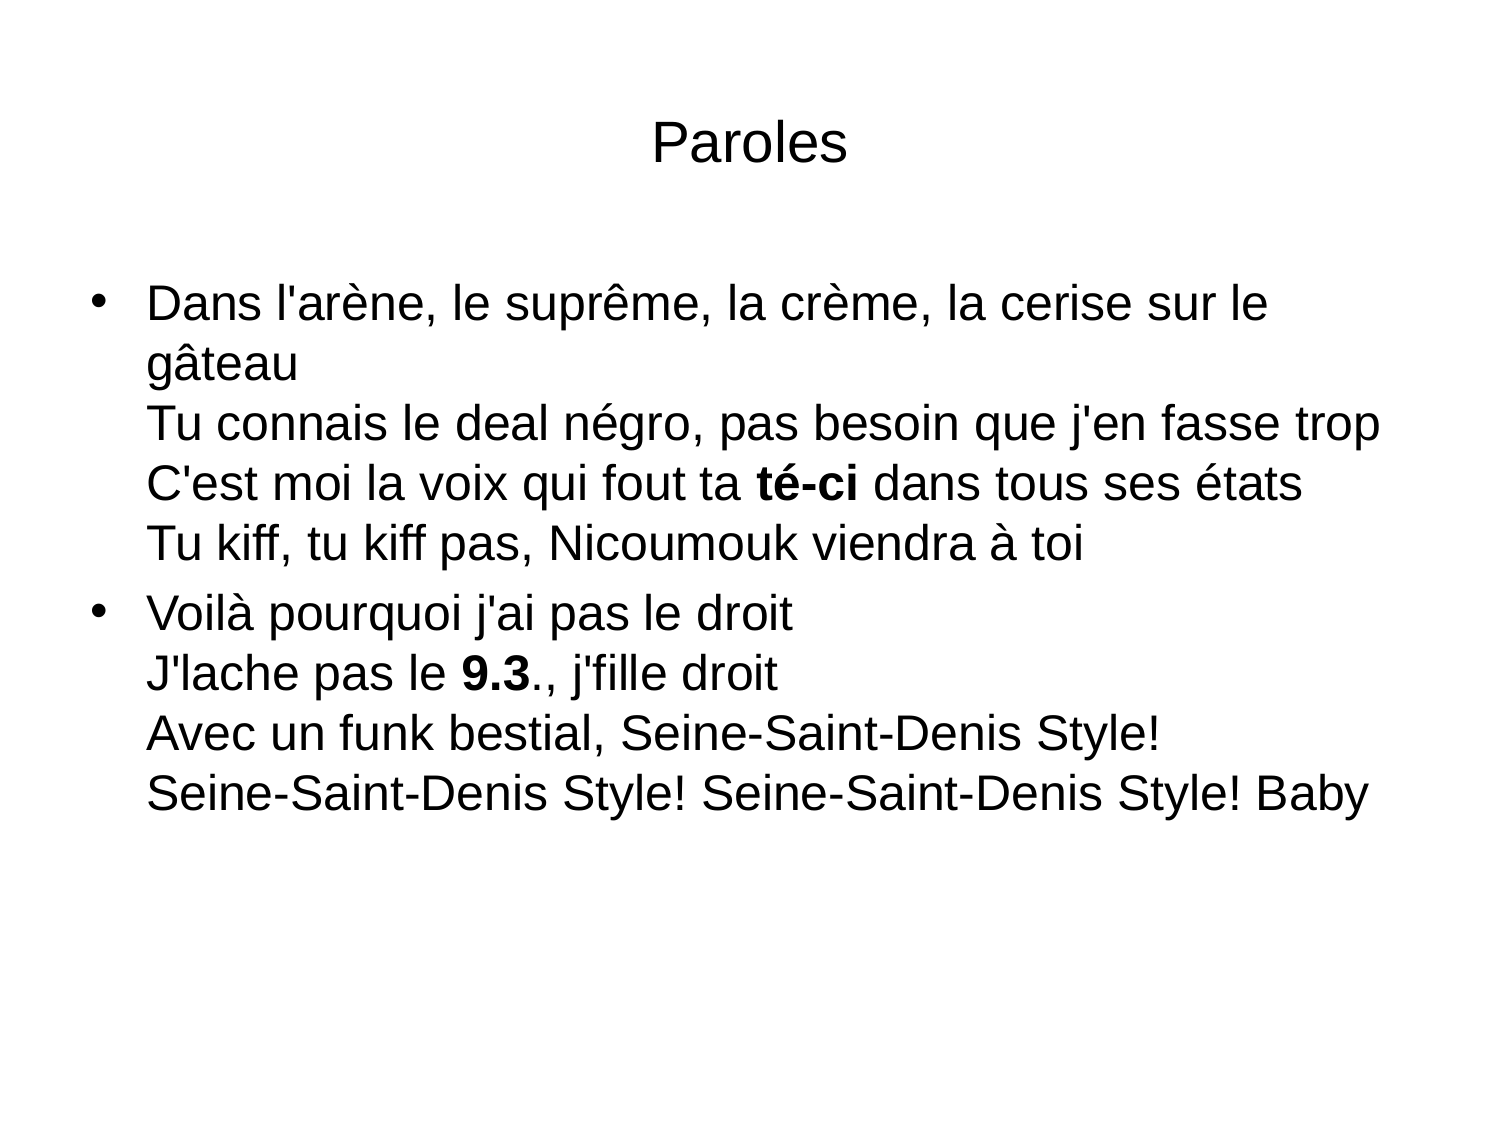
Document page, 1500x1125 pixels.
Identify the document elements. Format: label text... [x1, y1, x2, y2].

title Paroles [75, 45, 1425, 233]
list Dans l'arène, le suprême, la crème, la cerise sur le gâteau Tu connais le deal négro, pas besoin que j'en fasse trop C'est moi la voix qui fout ta té-ci dans tous ses états Tu kiff, tu kiff pas, Nicoumouk viendra à toi Voilà pourquoi j'ai pas le droit J'lache pas le 9.3., j'fille droit Avec un funk bestial, Seine-Saint-Denis Style! Seine-Saint-Denis Style! Seine-Saint-Denis Style! Baby [75, 262, 1425, 1005]
